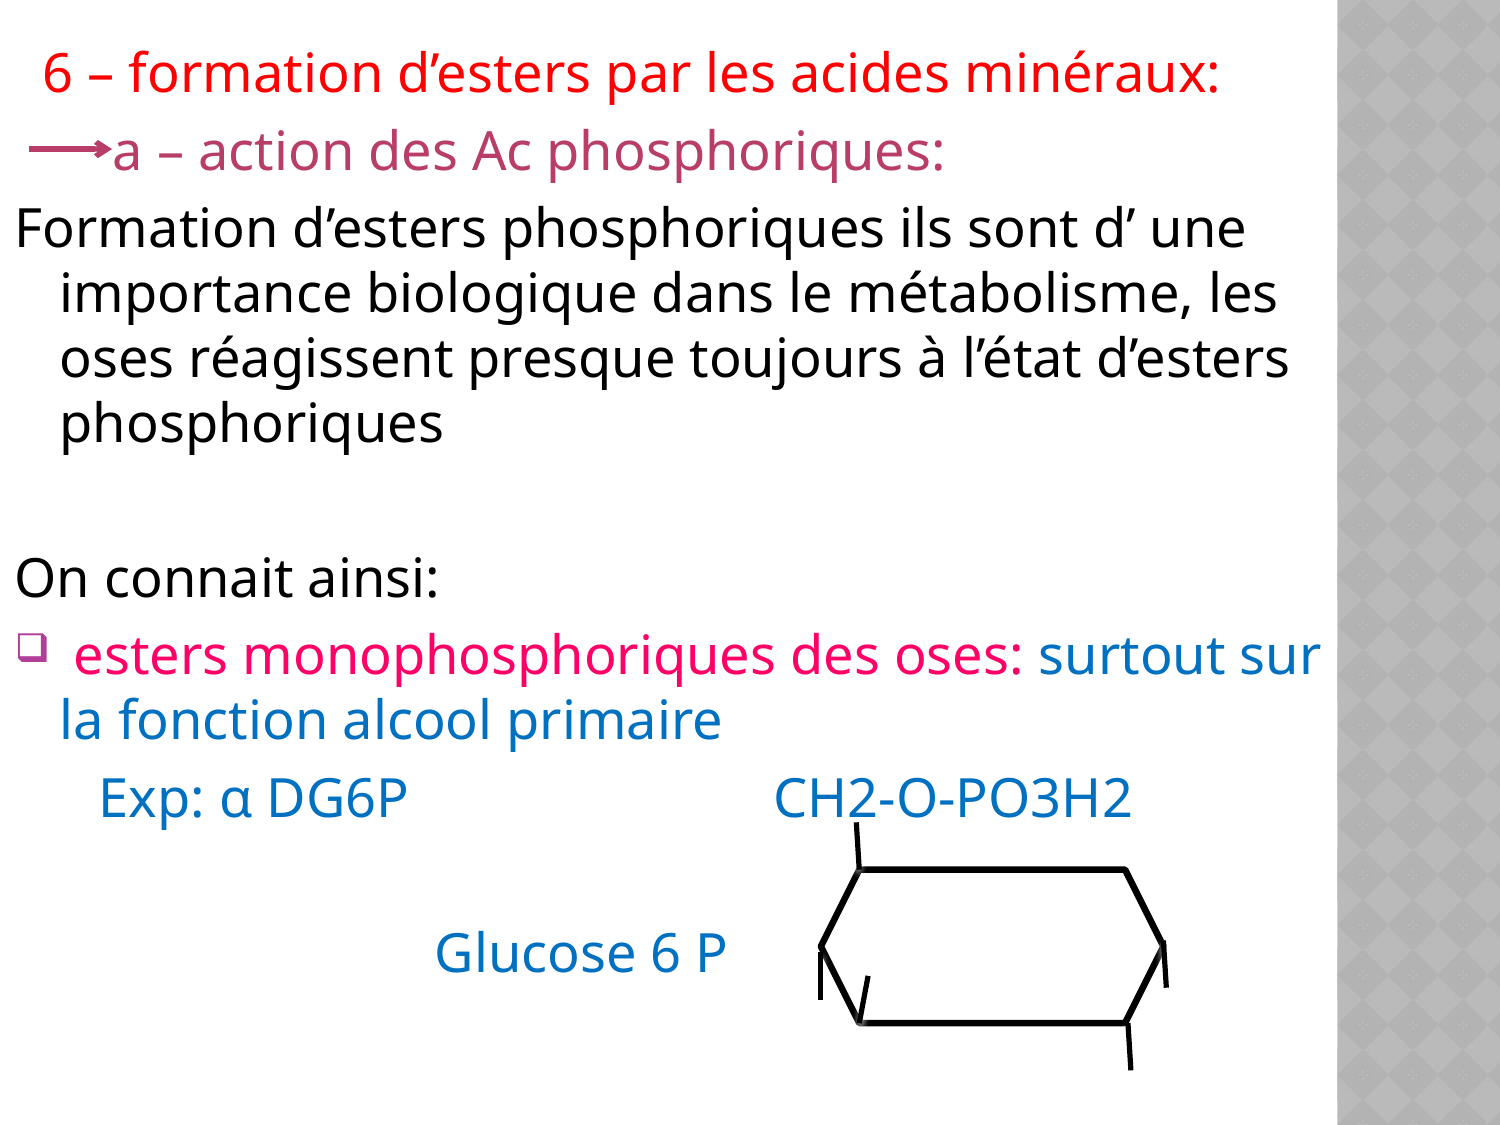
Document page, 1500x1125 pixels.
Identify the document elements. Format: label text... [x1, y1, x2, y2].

list 6 – formation d’esters par les acides minéraux: a – action des Ac phosphoriques: Formation d’esters phosphoriques ils sont d’ une importance biologique dans le métabolisme, les oses réagissent presque toujours à l’état d’esters phosphoriques On connait ainsi: esters monophosphoriques des oses: surtout sur la fonction alcool primaire Exp: α DG6P CH2-O-PO3H2 Glucose 6 P [0, 30, 1341, 1125]
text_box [855, 821, 860, 870]
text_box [1127, 1022, 1132, 1071]
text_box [858, 975, 869, 1024]
text_box [817, 866, 1164, 1027]
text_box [1162, 940, 1167, 989]
